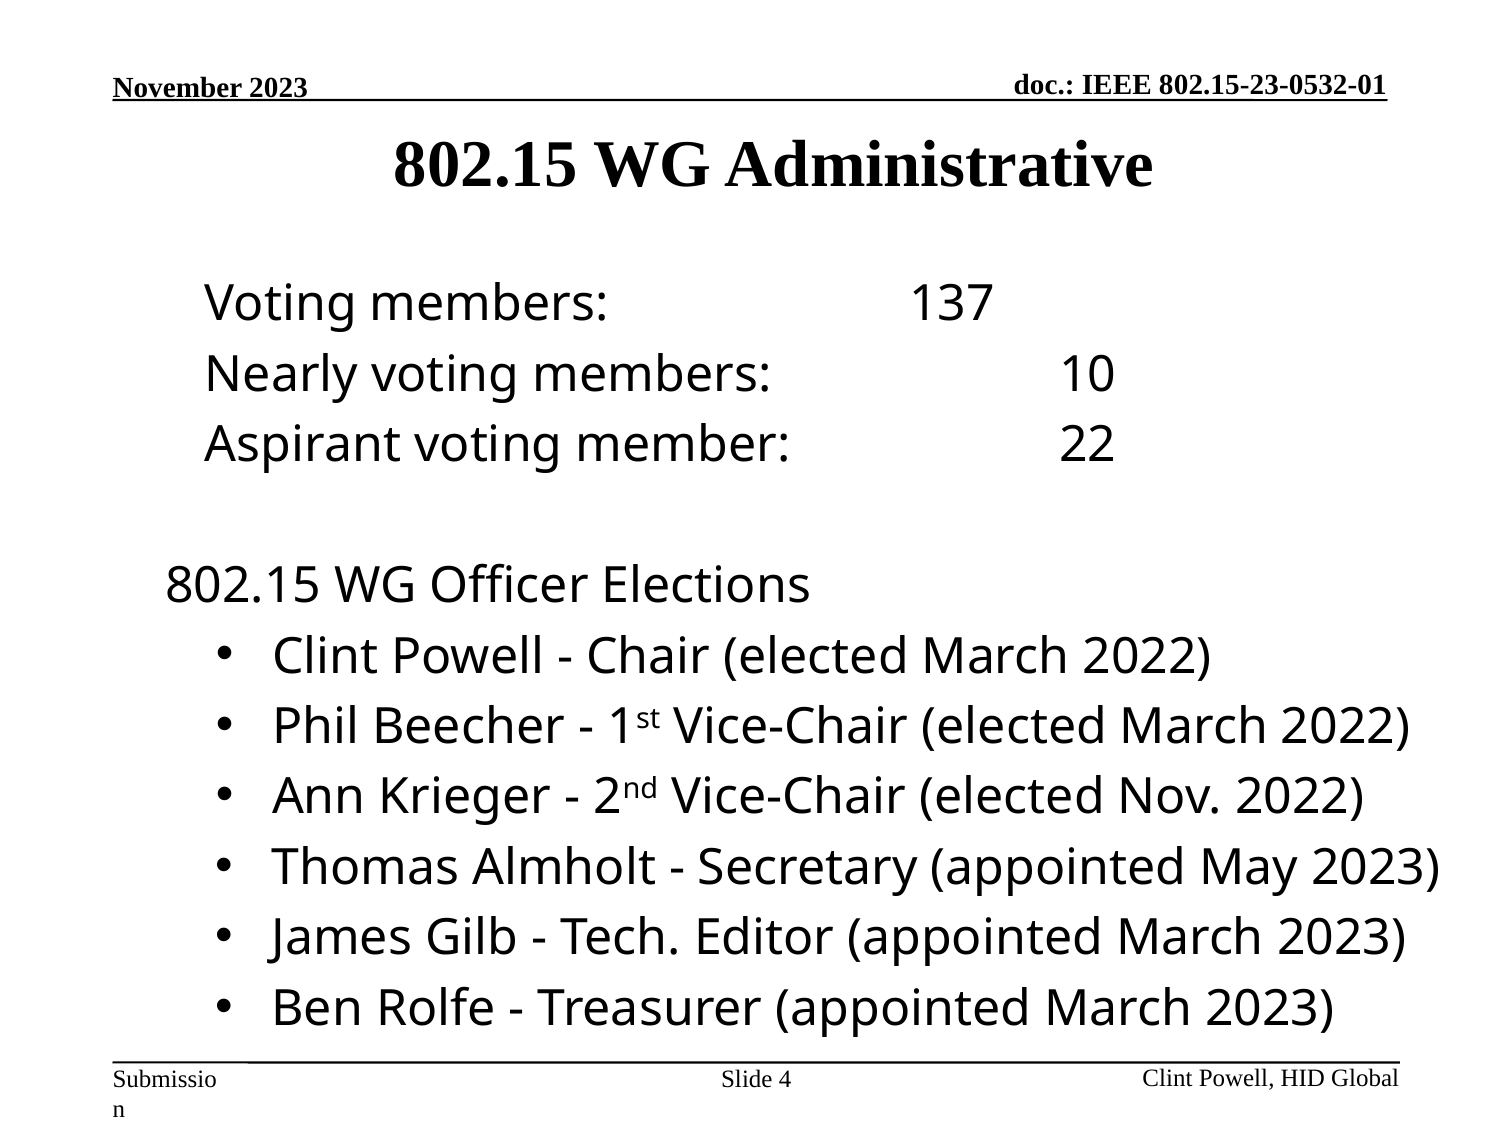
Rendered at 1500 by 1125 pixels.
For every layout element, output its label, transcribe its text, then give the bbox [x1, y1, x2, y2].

text_box 802.15 WG Administrative [112, 97, 1438, 222]
slide_number Slide 4 [712, 1062, 800, 1093]
text_box [1187, 73, 1218, 97]
text_box Voting members: 137 Nearly voting members: 10 Aspirant voting member: 22 802.15 WG Officer Elections Clint Powell - Chair (elected March 2022) Phil Beecher - 1st Vice-Chair (elected March 2022) Ann Krieger - 2nd Vice-Chair (elected Nov. 2022) Thomas Almholt - Secretary (appointed May 2023) James Gilb - Tech. Editor (appointed March 2023) Ben Rolfe - Treasurer (appointed March 2023) [50, 274, 1500, 1028]
